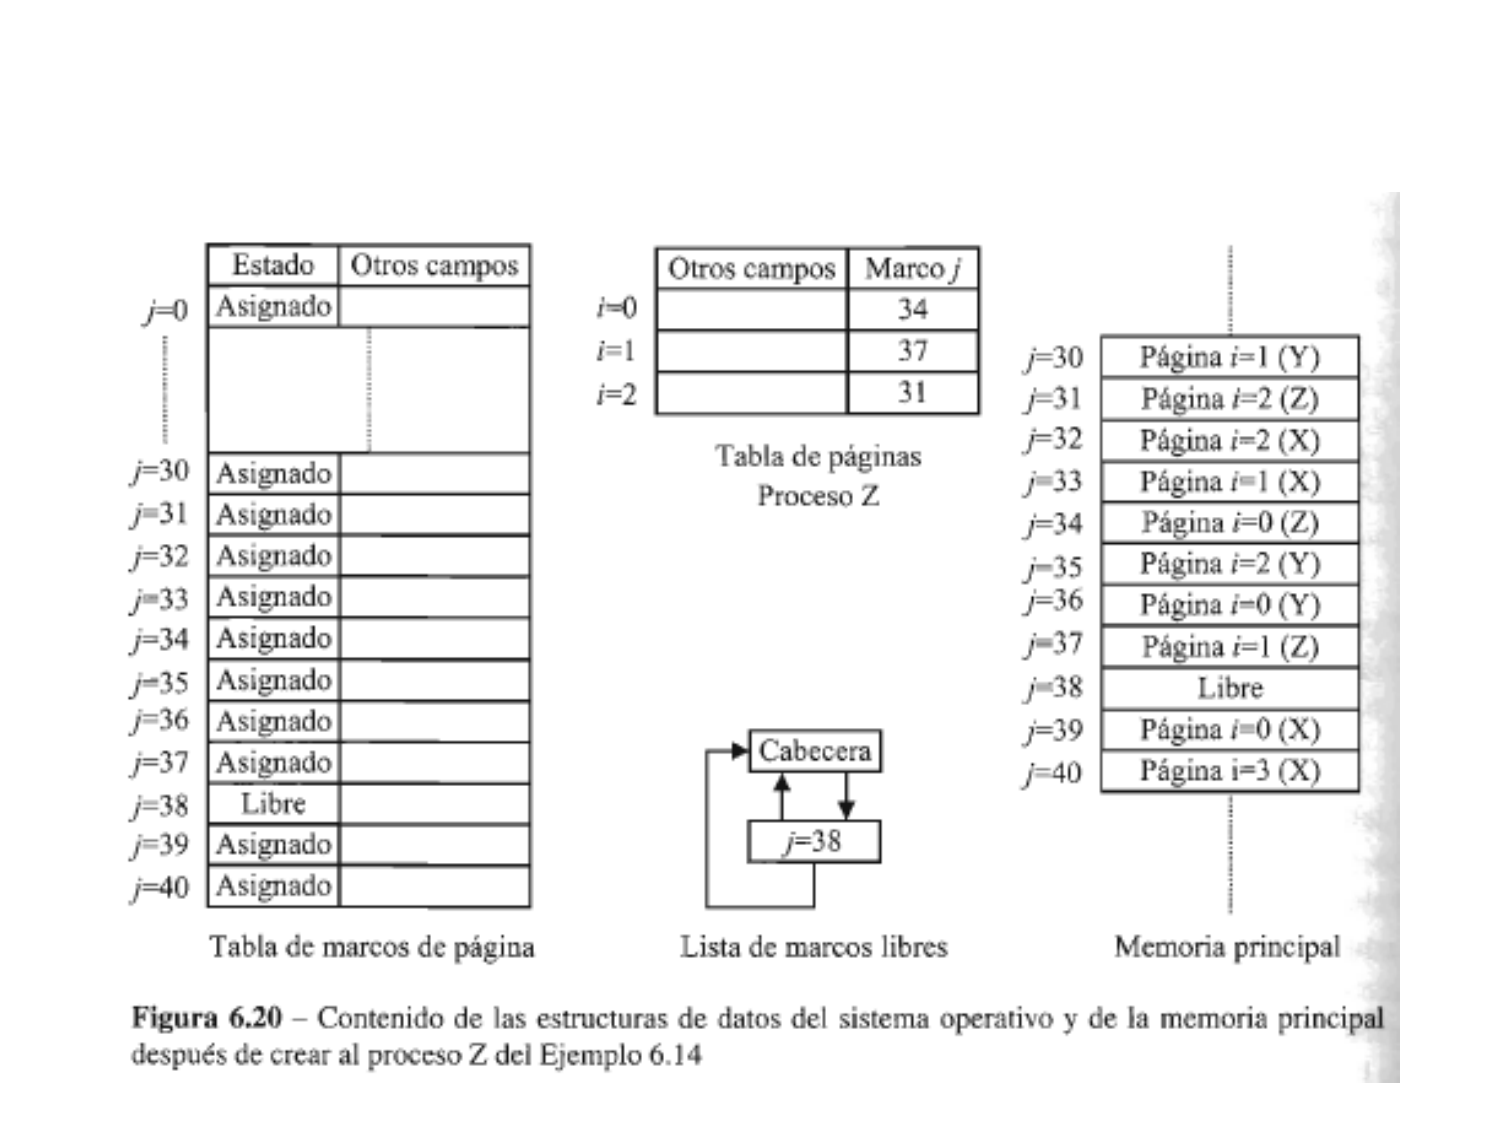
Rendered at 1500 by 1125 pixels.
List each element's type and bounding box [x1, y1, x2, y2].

list [111, 192, 1400, 1084]
